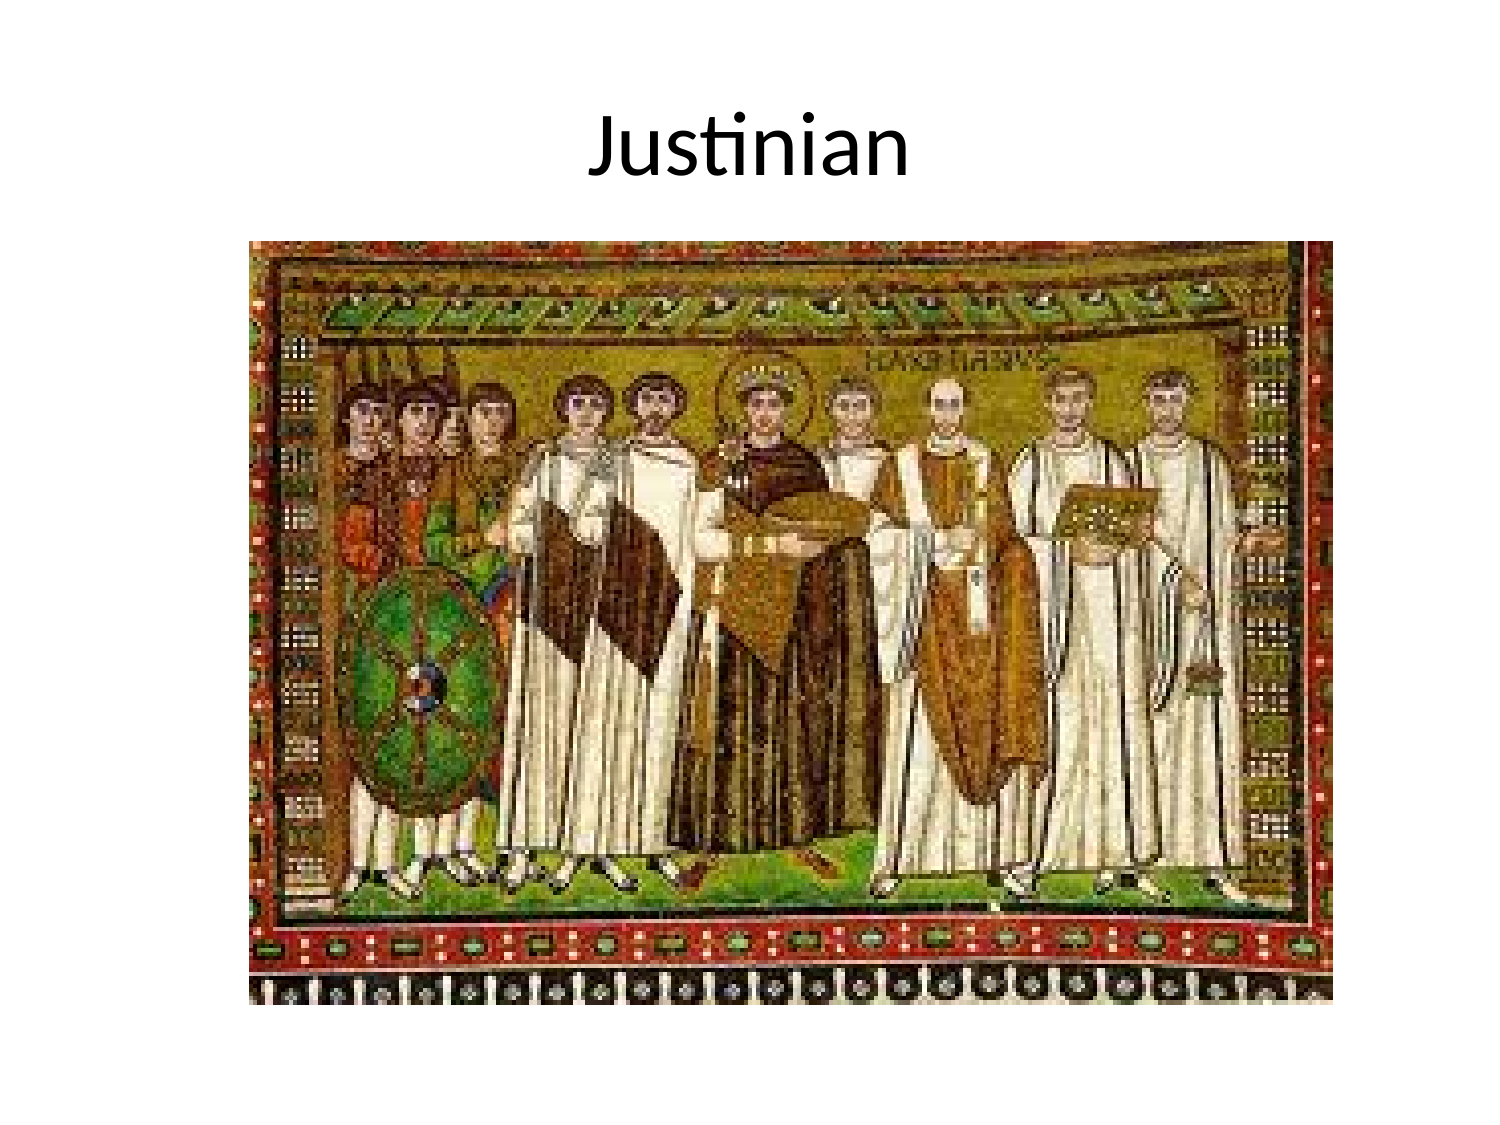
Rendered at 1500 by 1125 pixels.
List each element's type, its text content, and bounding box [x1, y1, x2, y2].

picture [249, 241, 1334, 1005]
title Justinian [75, 45, 1425, 233]
